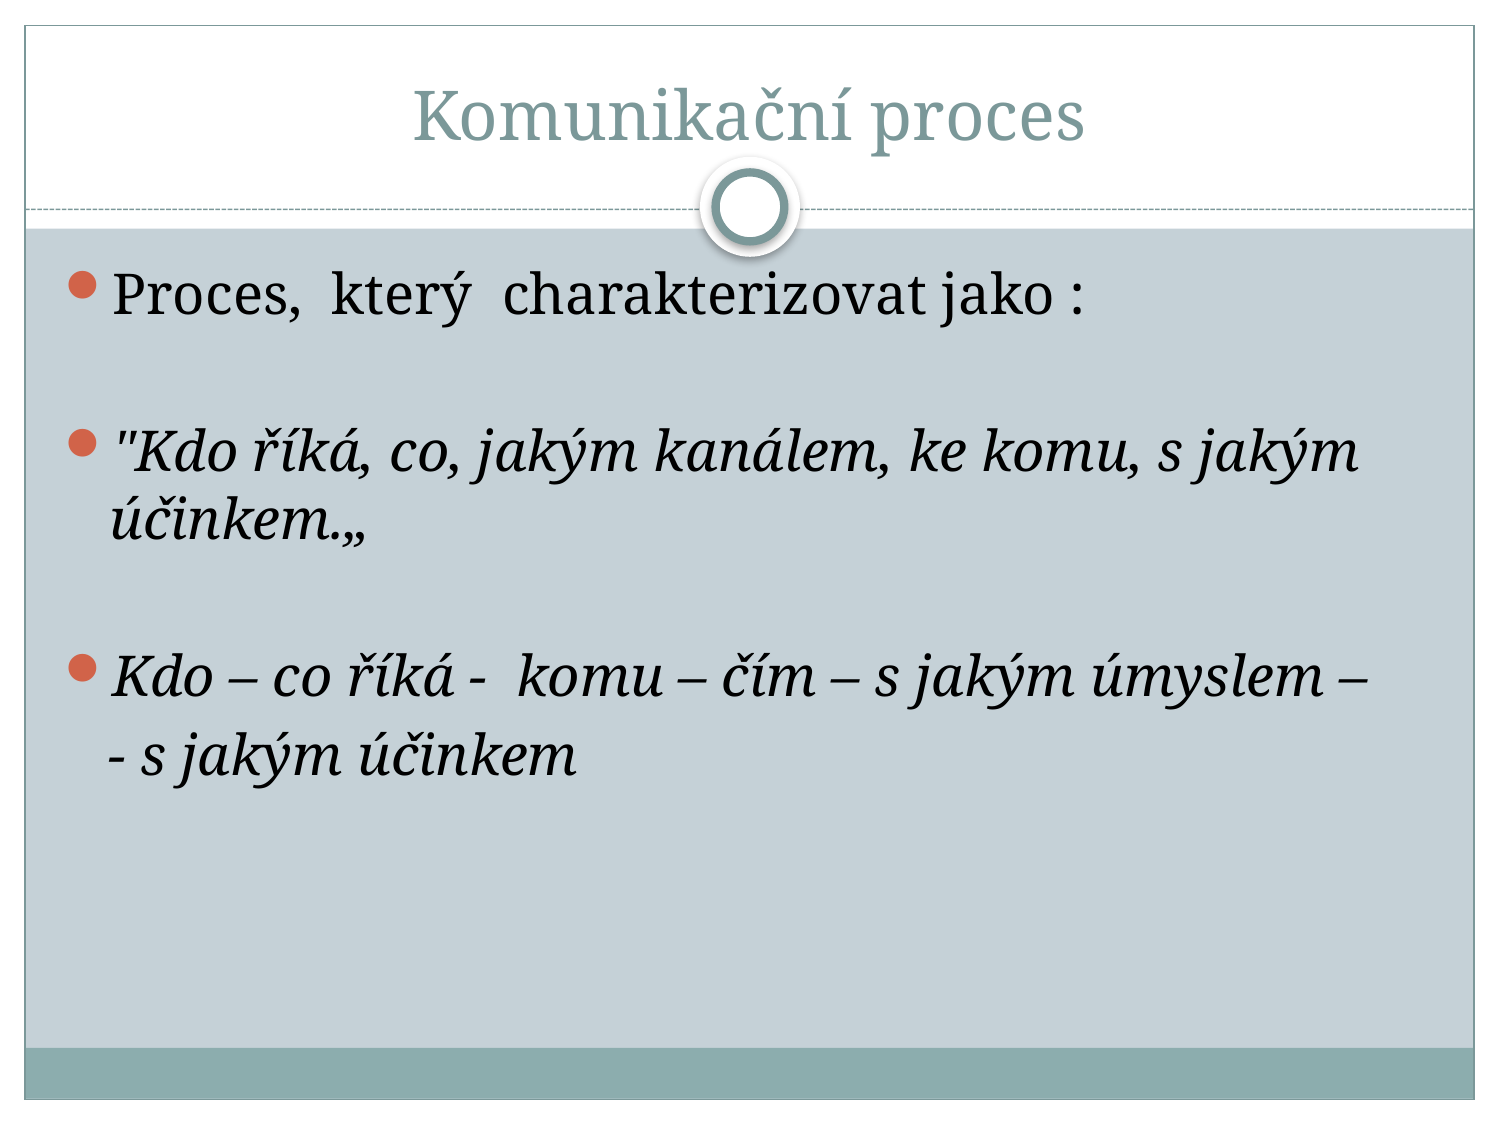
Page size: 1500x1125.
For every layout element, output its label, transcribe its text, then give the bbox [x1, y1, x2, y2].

list Proces, který charakterizovat jako : "Kdo říká, co, jakým kanálem, ke komu, s jakým účinkem.„ Kdo – co říká - komu – čím – s jakým úmyslem – - s jakým účinkem [49, 250, 1445, 1001]
title Komunikační proces [49, 37, 1450, 163]
